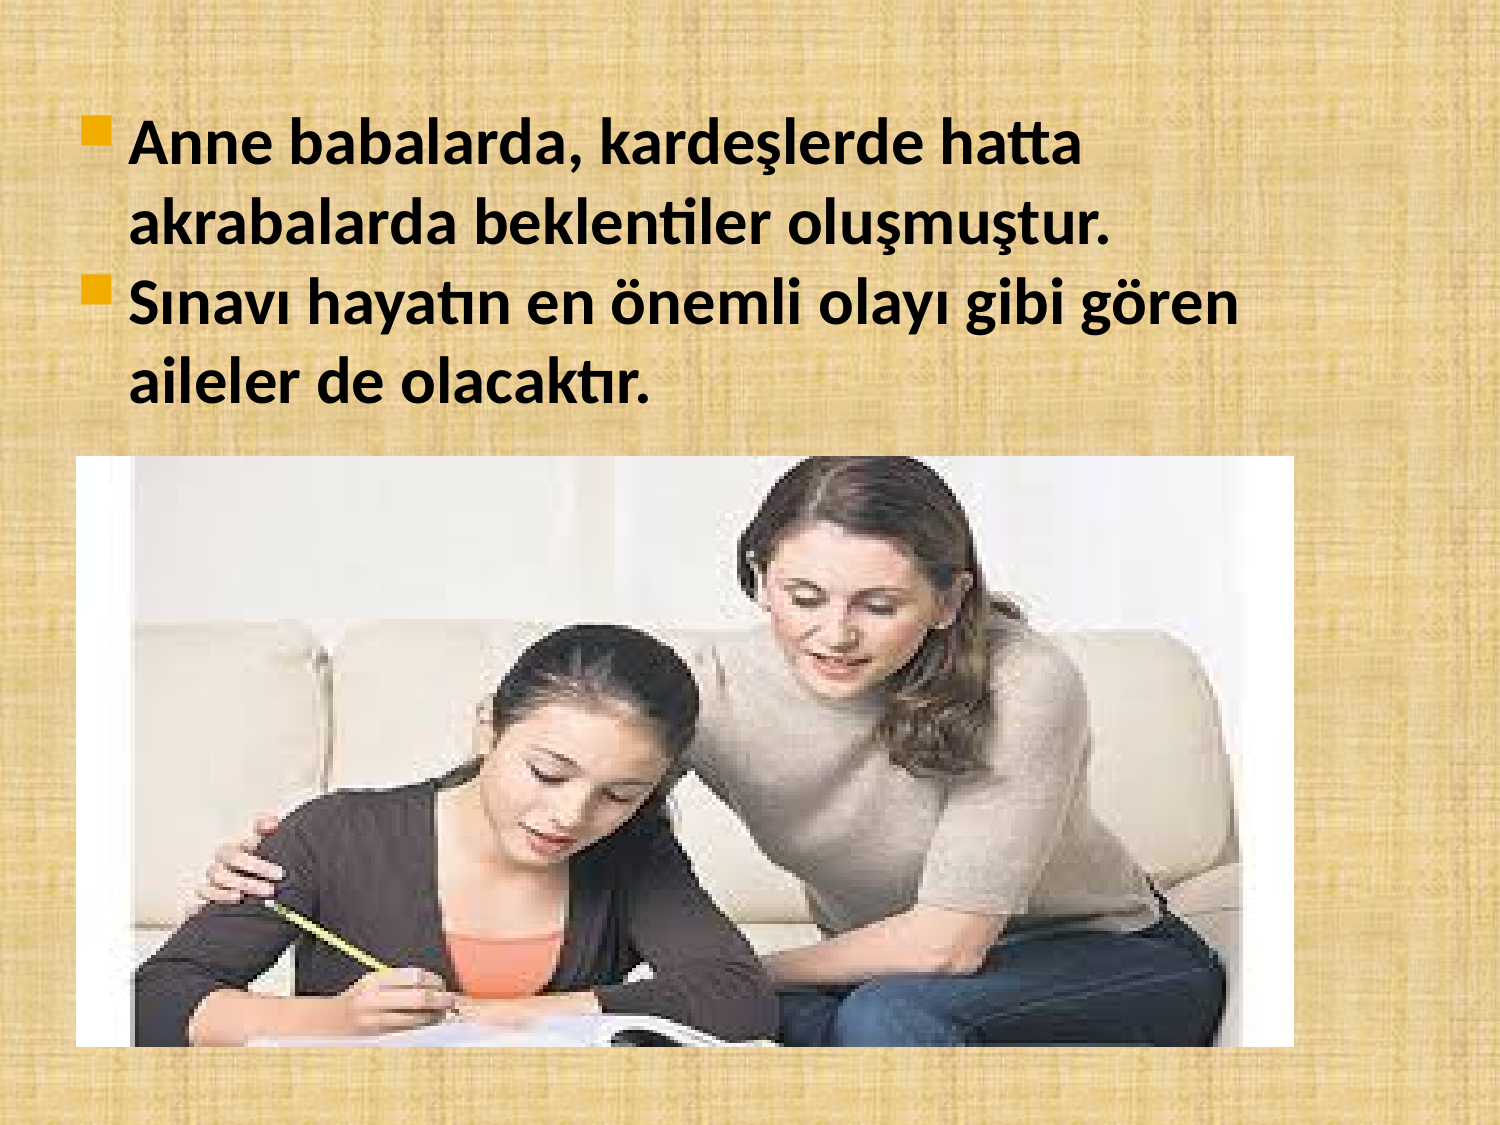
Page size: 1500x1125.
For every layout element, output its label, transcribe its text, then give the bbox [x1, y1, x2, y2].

list Anne babalarda, kardeşlerde hatta akrabalarda beklentiler oluşmuştur. Sınavı hayatın en önemli olayı gibi gören aileler de olacaktır. [41, 90, 1392, 833]
picture [0, 0, 1500, 1125]
